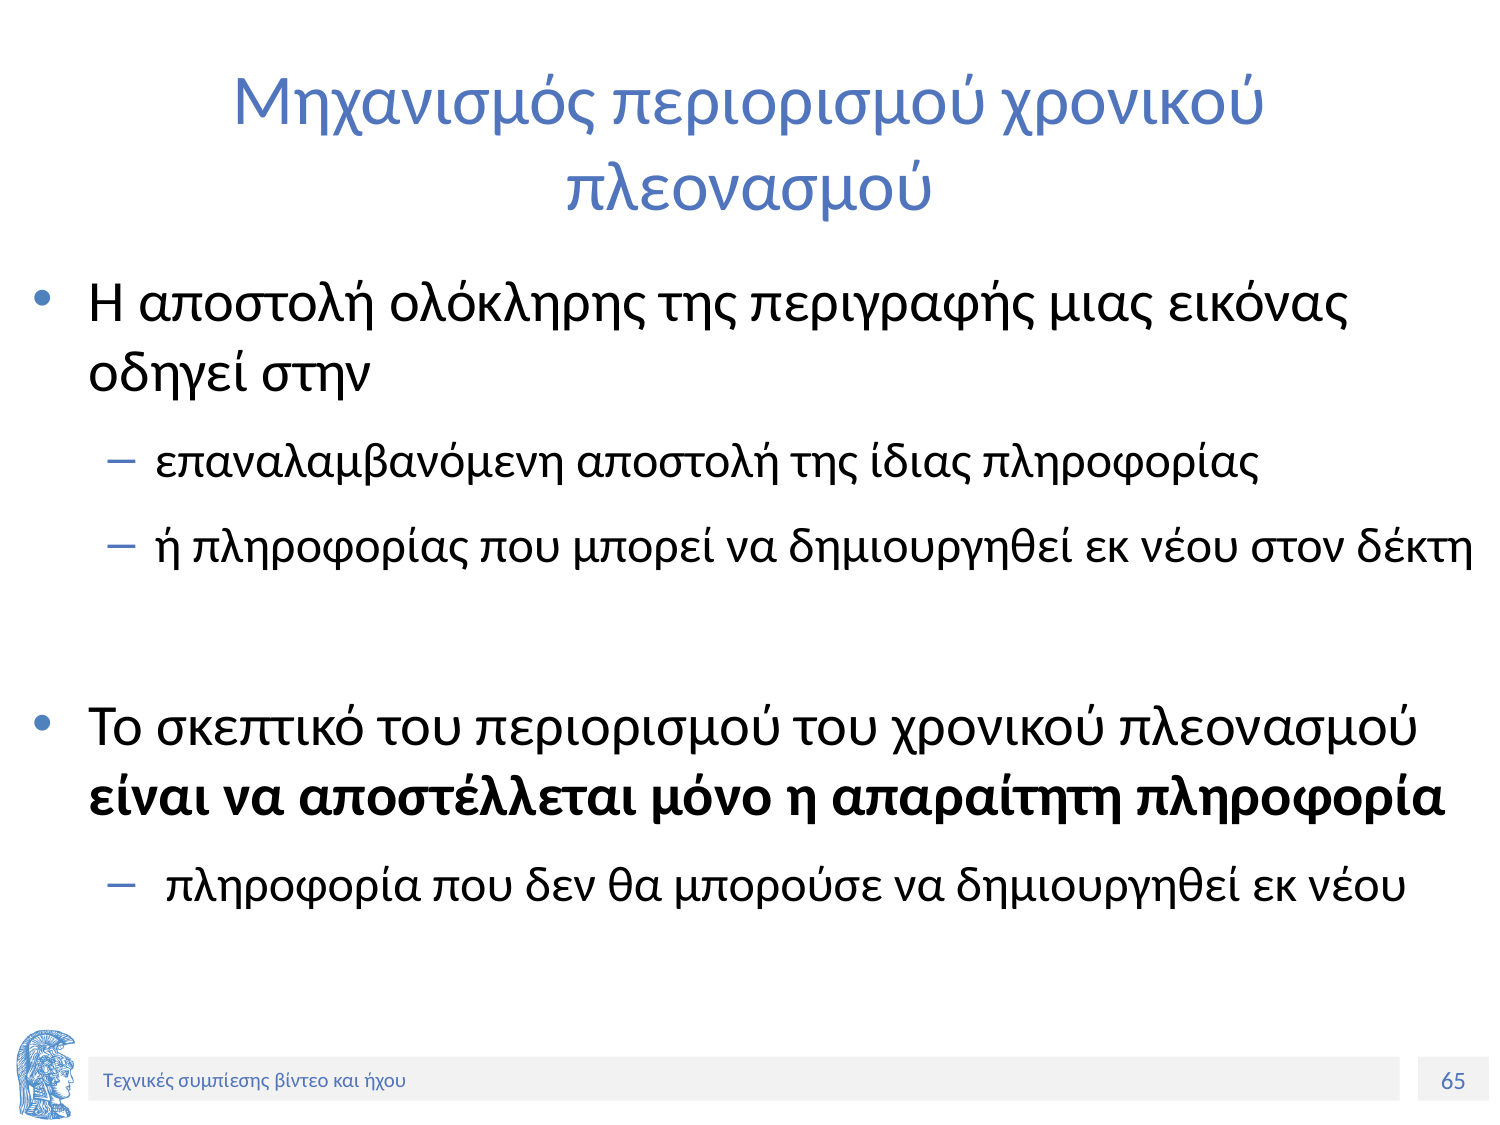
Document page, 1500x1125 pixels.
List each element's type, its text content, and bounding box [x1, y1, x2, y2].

title Μηχανισμός περιορισμού χρονικού πλεονασμού [75, 45, 1425, 233]
picture [9, 1026, 81, 1120]
list H αποστολή ολόκληρης της περιγραφής μιας εικόνας οδηγεί στην επαναλαμβανόμενη αποστολή της ίδιας πληροφορίας ή πληροφορίας που μπορεί να δημιουργηθεί εκ νέου στον δέκτη Το σκεπτικό του περιορισμού του χρονικού πλεονασμού είναι να αποστέλλεται μόνο η απαραίτητη πληροφορία πληροφορία που δεν θα μπορούσε να δημιουργηθεί εκ νέου [17, 255, 1500, 1080]
